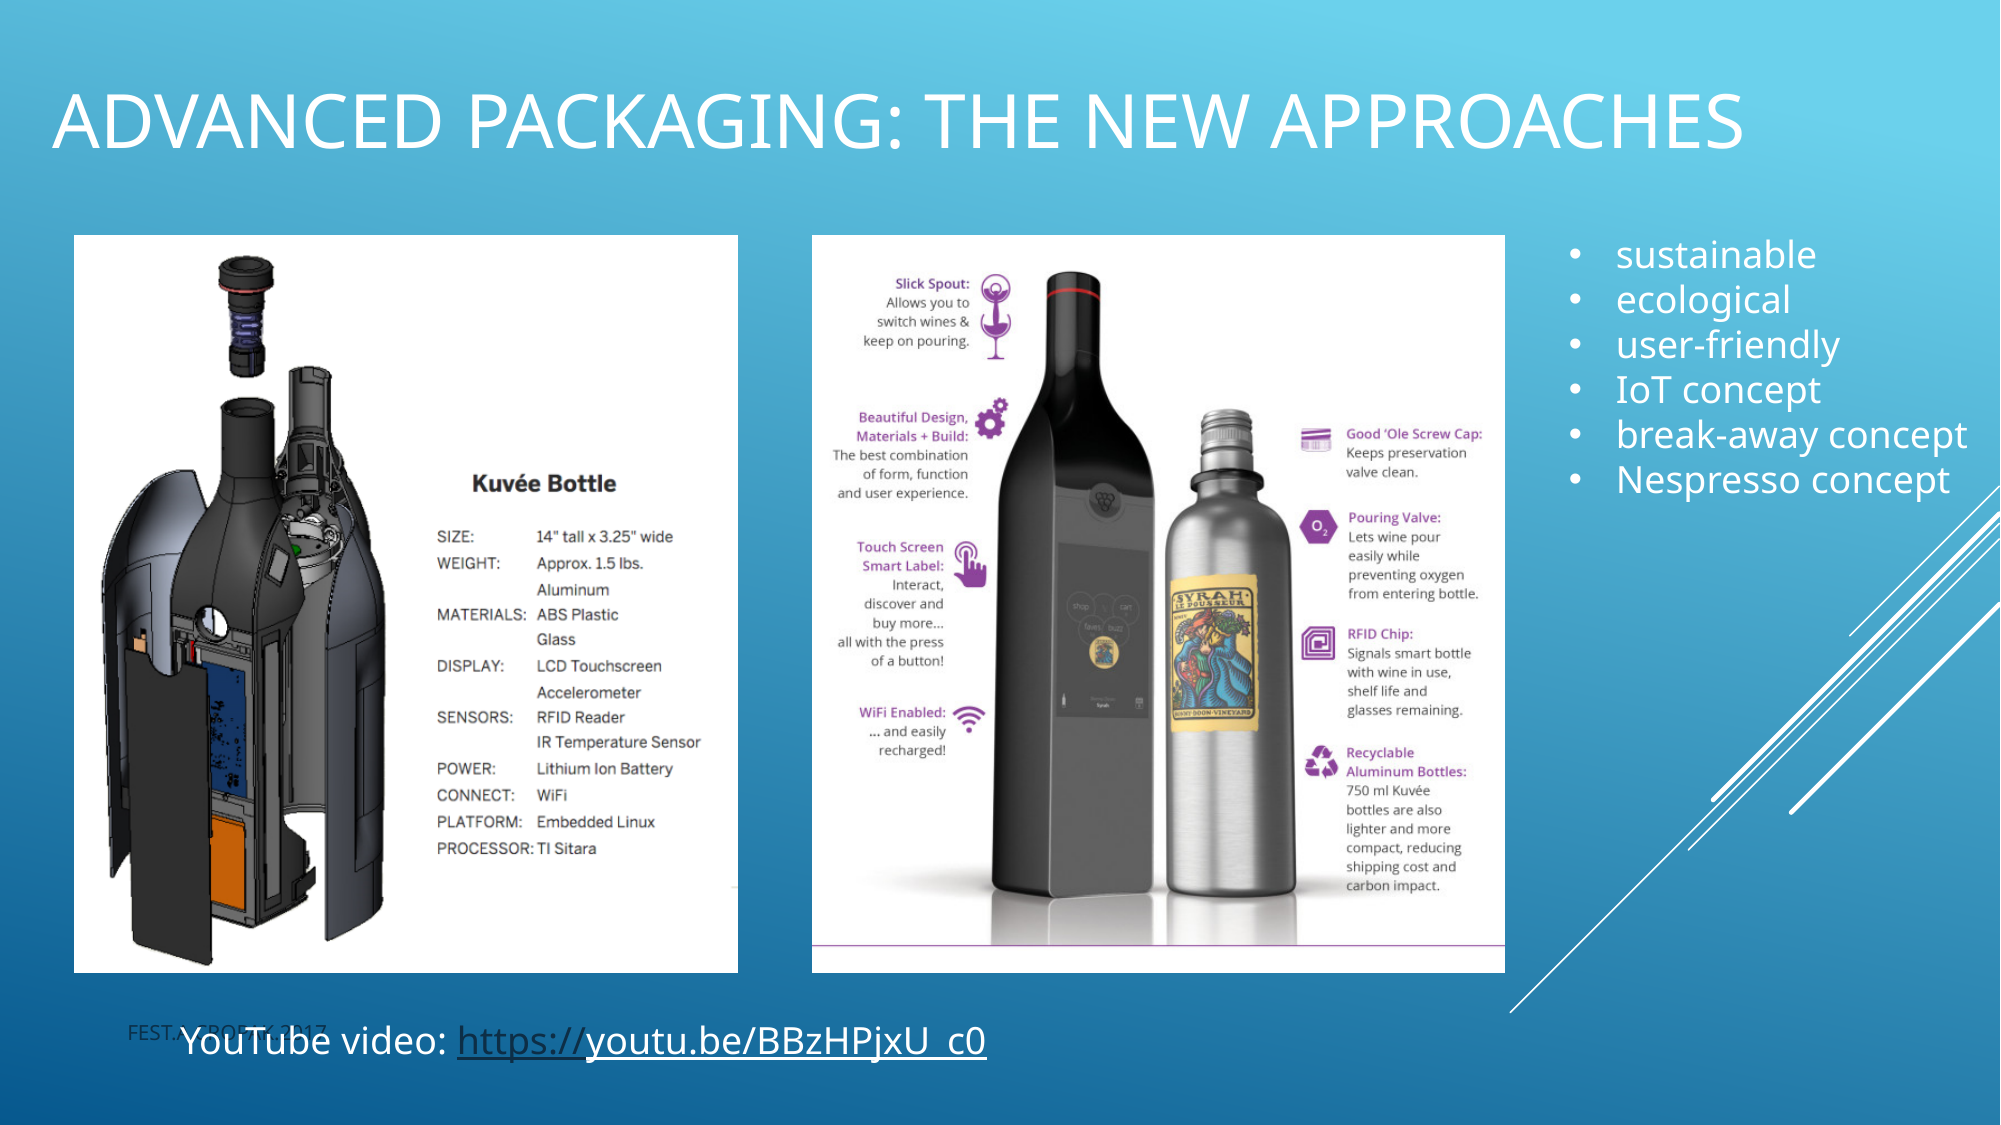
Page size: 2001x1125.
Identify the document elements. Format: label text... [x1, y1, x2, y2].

picture [74, 235, 739, 973]
text_box sustainable ecological user-friendly IoT concept break-away concept Nespresso concept [1554, 223, 1983, 509]
title Advanced Packaging: the new approaches [37, 39, 1886, 199]
footer FEST.A.CROPAK.2017 [112, 1012, 1350, 1073]
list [811, 235, 1505, 973]
